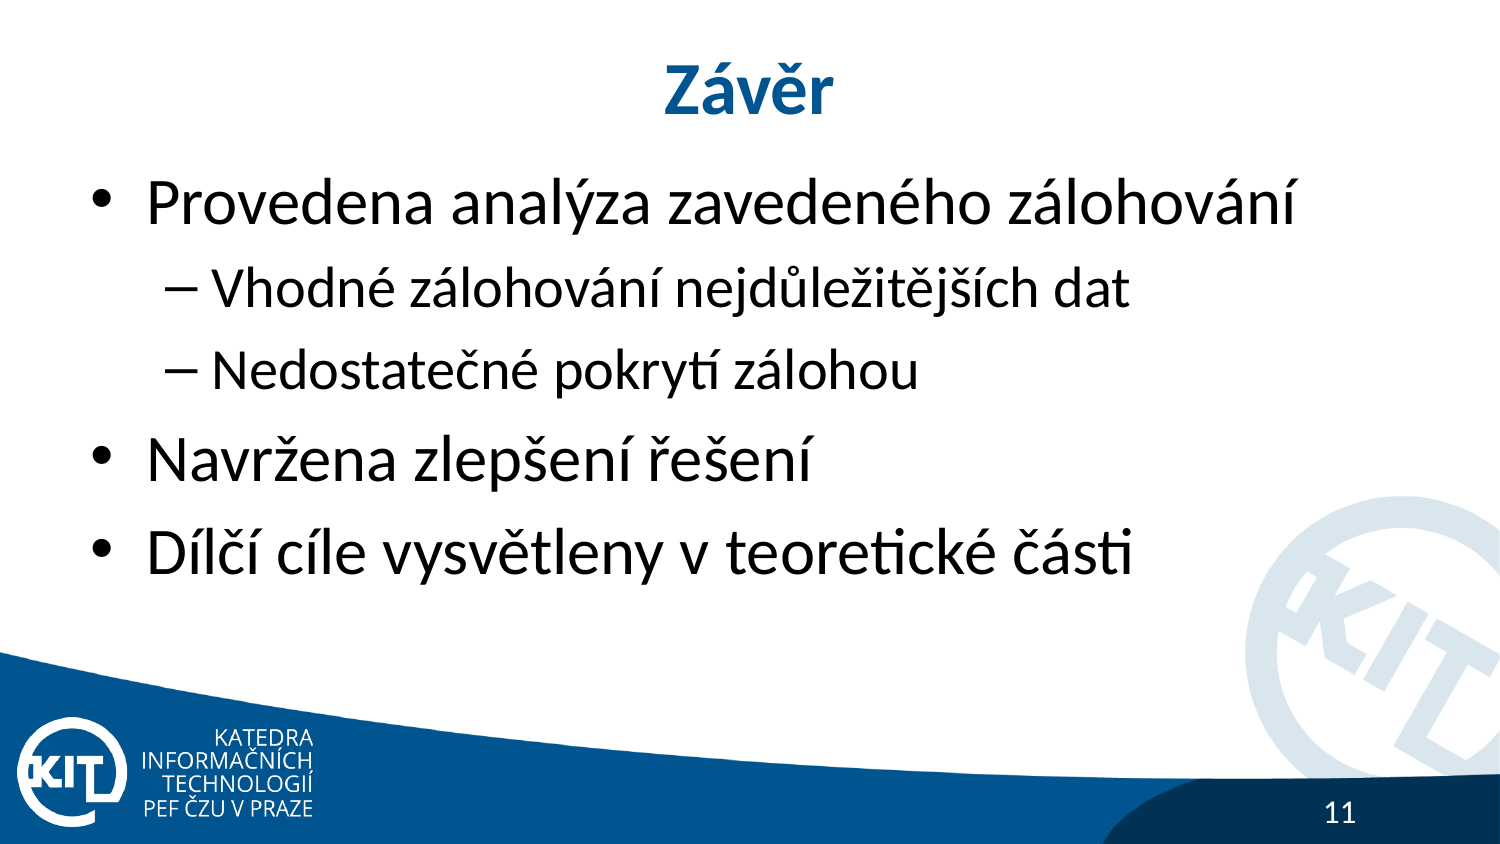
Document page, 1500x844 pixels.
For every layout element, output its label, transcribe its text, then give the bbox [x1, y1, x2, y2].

title Závěr [75, 32, 1425, 139]
slide_number 11 [1256, 788, 1424, 834]
picture [0, 1, 1500, 844]
list Provedena analýza zavedeného zálohování Vhodné zálohování nejdůležitějších dat Nedostatečné pokrytí zálohou Navržena zlepšení řešení Dílčí cíle vysvětleny v teoretické části [75, 150, 1425, 706]
